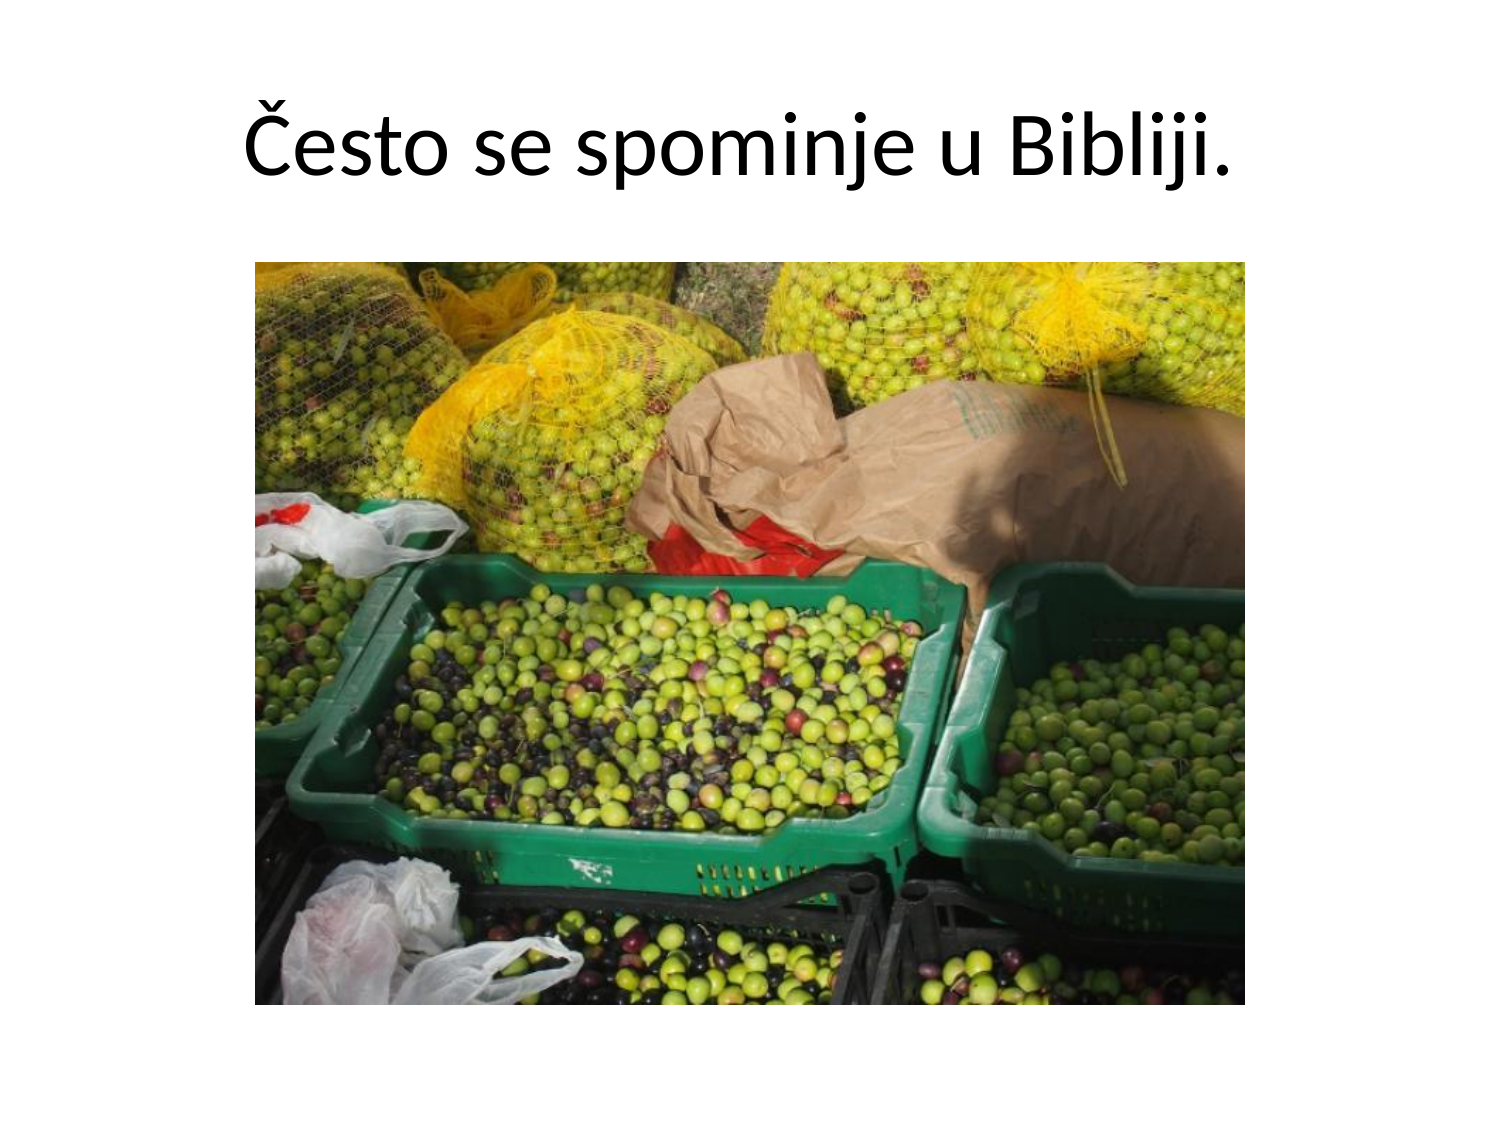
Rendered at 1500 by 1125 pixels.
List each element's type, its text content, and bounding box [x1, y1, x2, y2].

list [254, 262, 1246, 1006]
title Često se spominje u Bibliji. [75, 45, 1425, 233]
